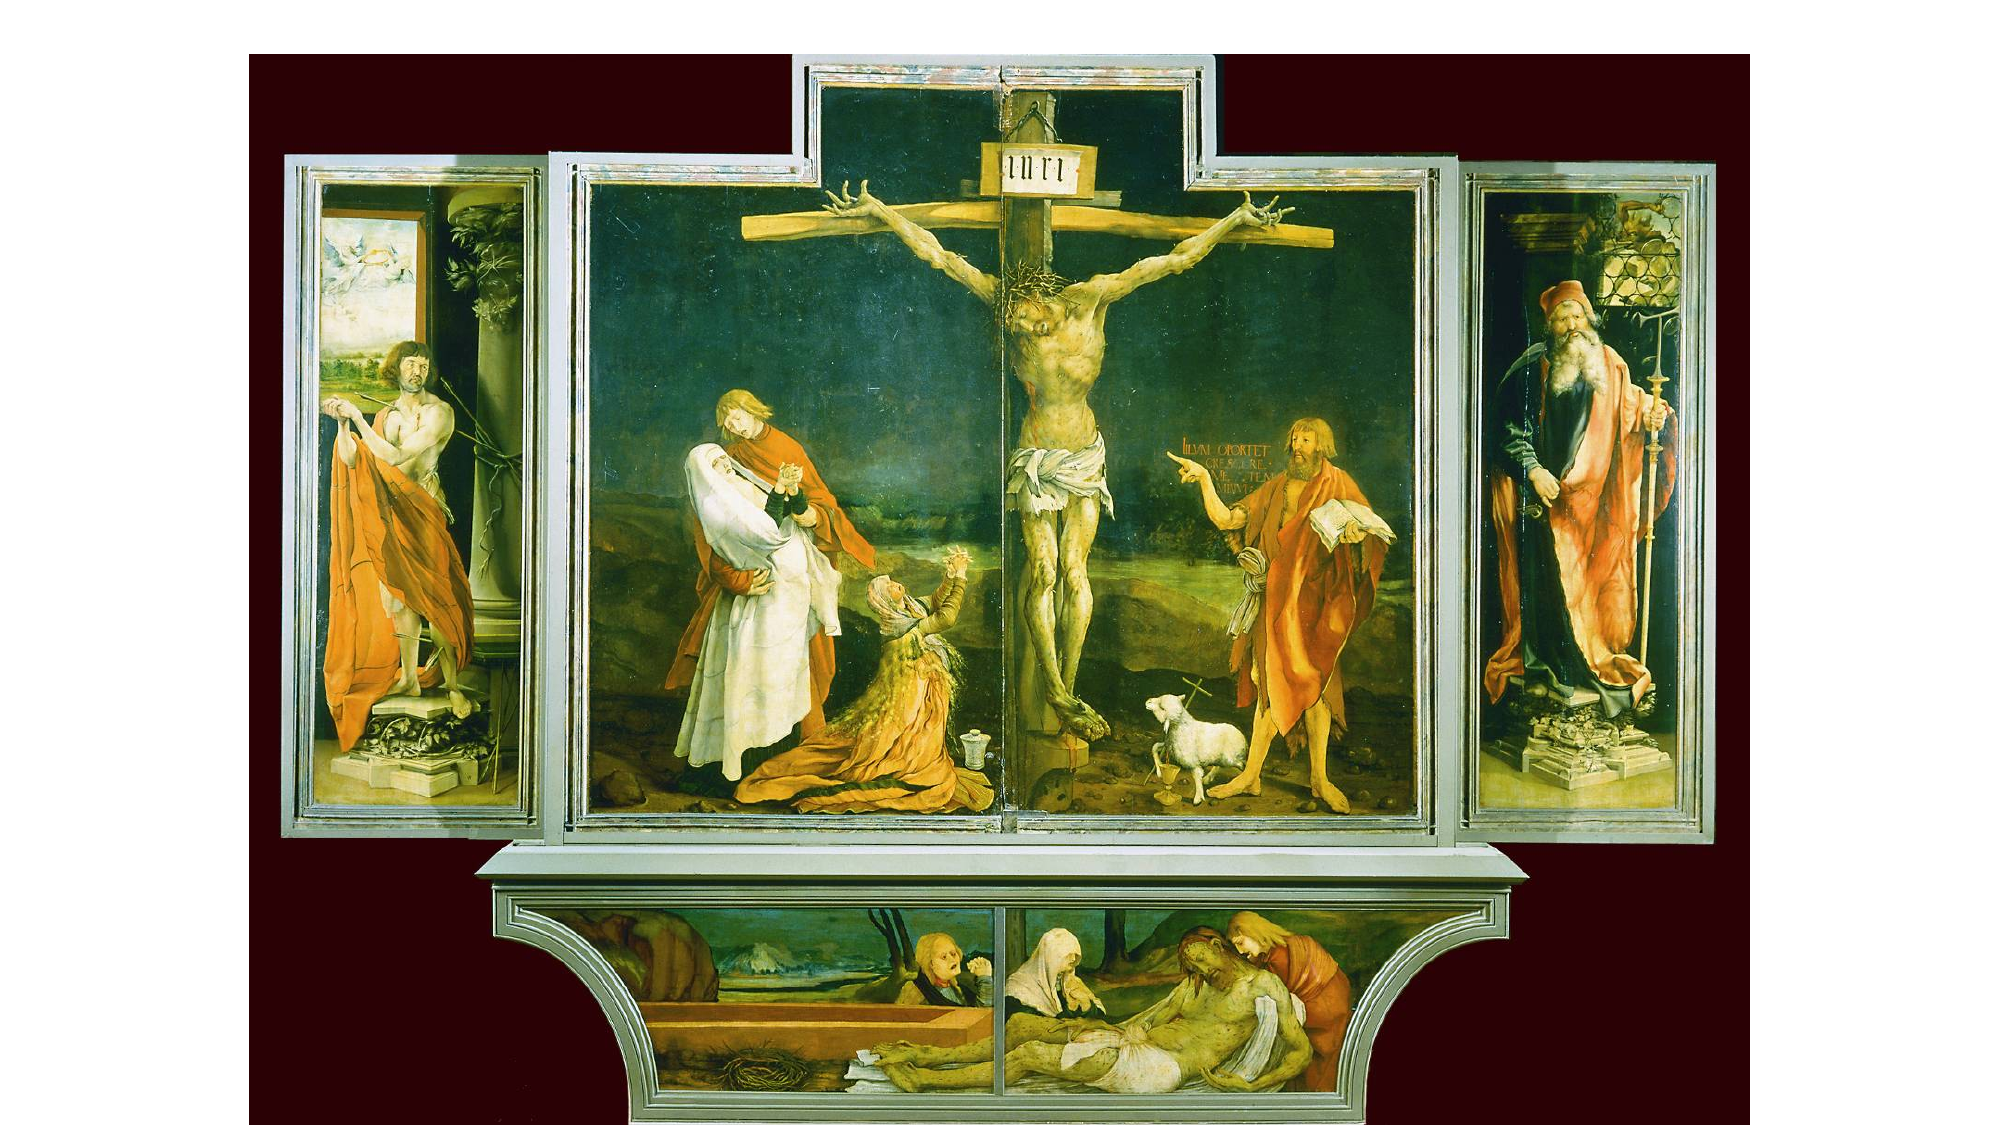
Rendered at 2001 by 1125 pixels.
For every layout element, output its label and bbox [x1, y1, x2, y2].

picture [249, 54, 1750, 1125]
